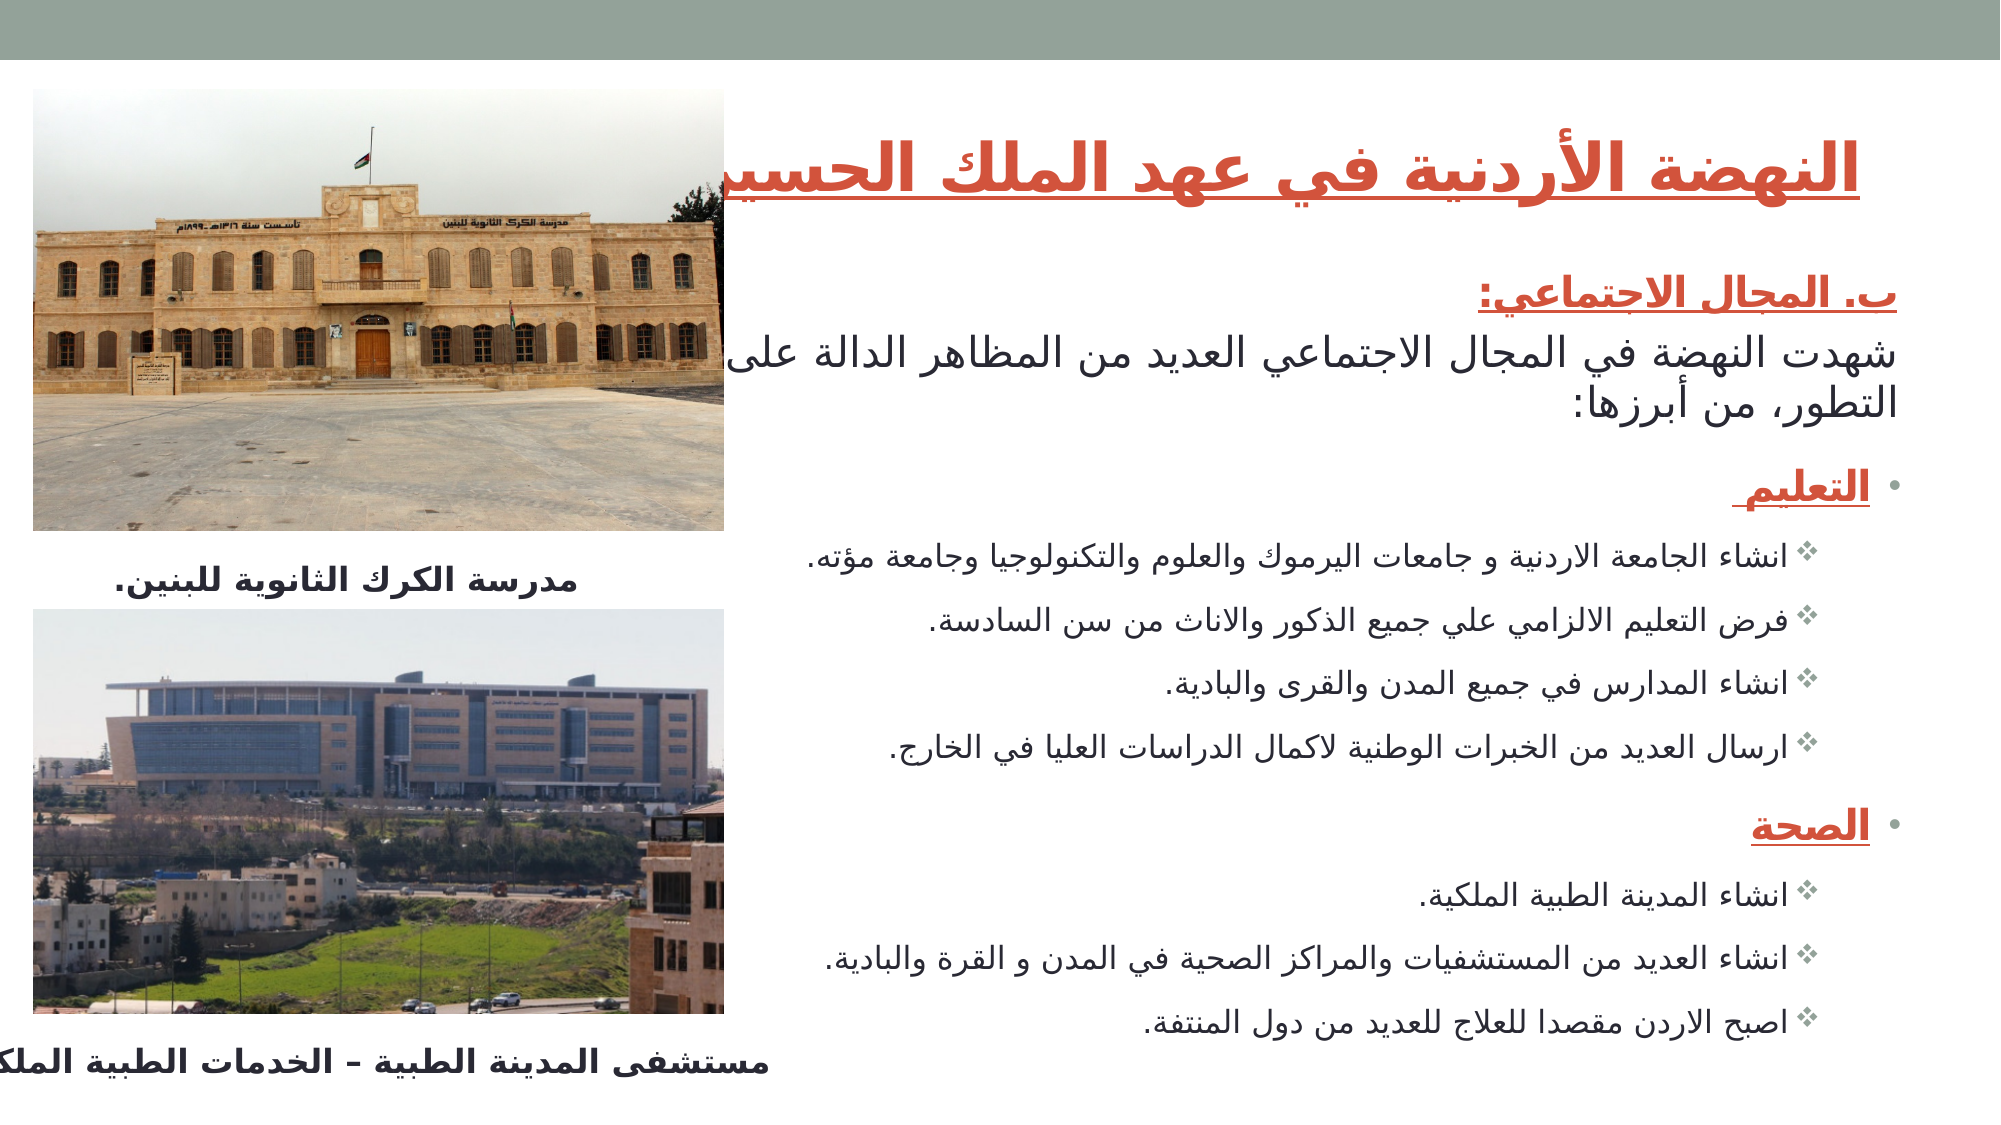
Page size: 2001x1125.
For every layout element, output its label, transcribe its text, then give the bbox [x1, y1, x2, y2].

text_box مدرسة الكرك الثانوية للبنين. [98, 541, 670, 606]
picture [33, 609, 725, 1014]
text_box مستشفى المدينة الطبية – الخدمات الطبية الملكية. [0, 1012, 862, 1088]
title النهضة الأردنية في عهد الملك الحسين بن طلال [100, 83, 1901, 247]
picture [33, 88, 725, 532]
list ب. المجال الاجتماعي: شهدت النهضة في المجال الاجتماعي العديد من المظاهر الدالة على التطور، من أبرزها: التعليم انشاء الجامعة الاردنية و جامعات اليرموك والعلوم والتكنولوجيا وجامعة مؤته. فرض التعليم الالزامي علي جميع الذكور والاناث من سن السادسة. انشاء المدارس في جميع المدن والقرى والبادية. ارسال العديد من الخبرات الوطنية لاكمال الدراسات العليا في الخارج. الصحة انشاء المدينة الطبية الملكية. انشاء العديد من المستشفيات والمراكز الصحية في المدن و القرة والبادية. اصبح الاردن مقصدا للعلاج للعديد من دول المنتفة. [670, 257, 1915, 1058]
